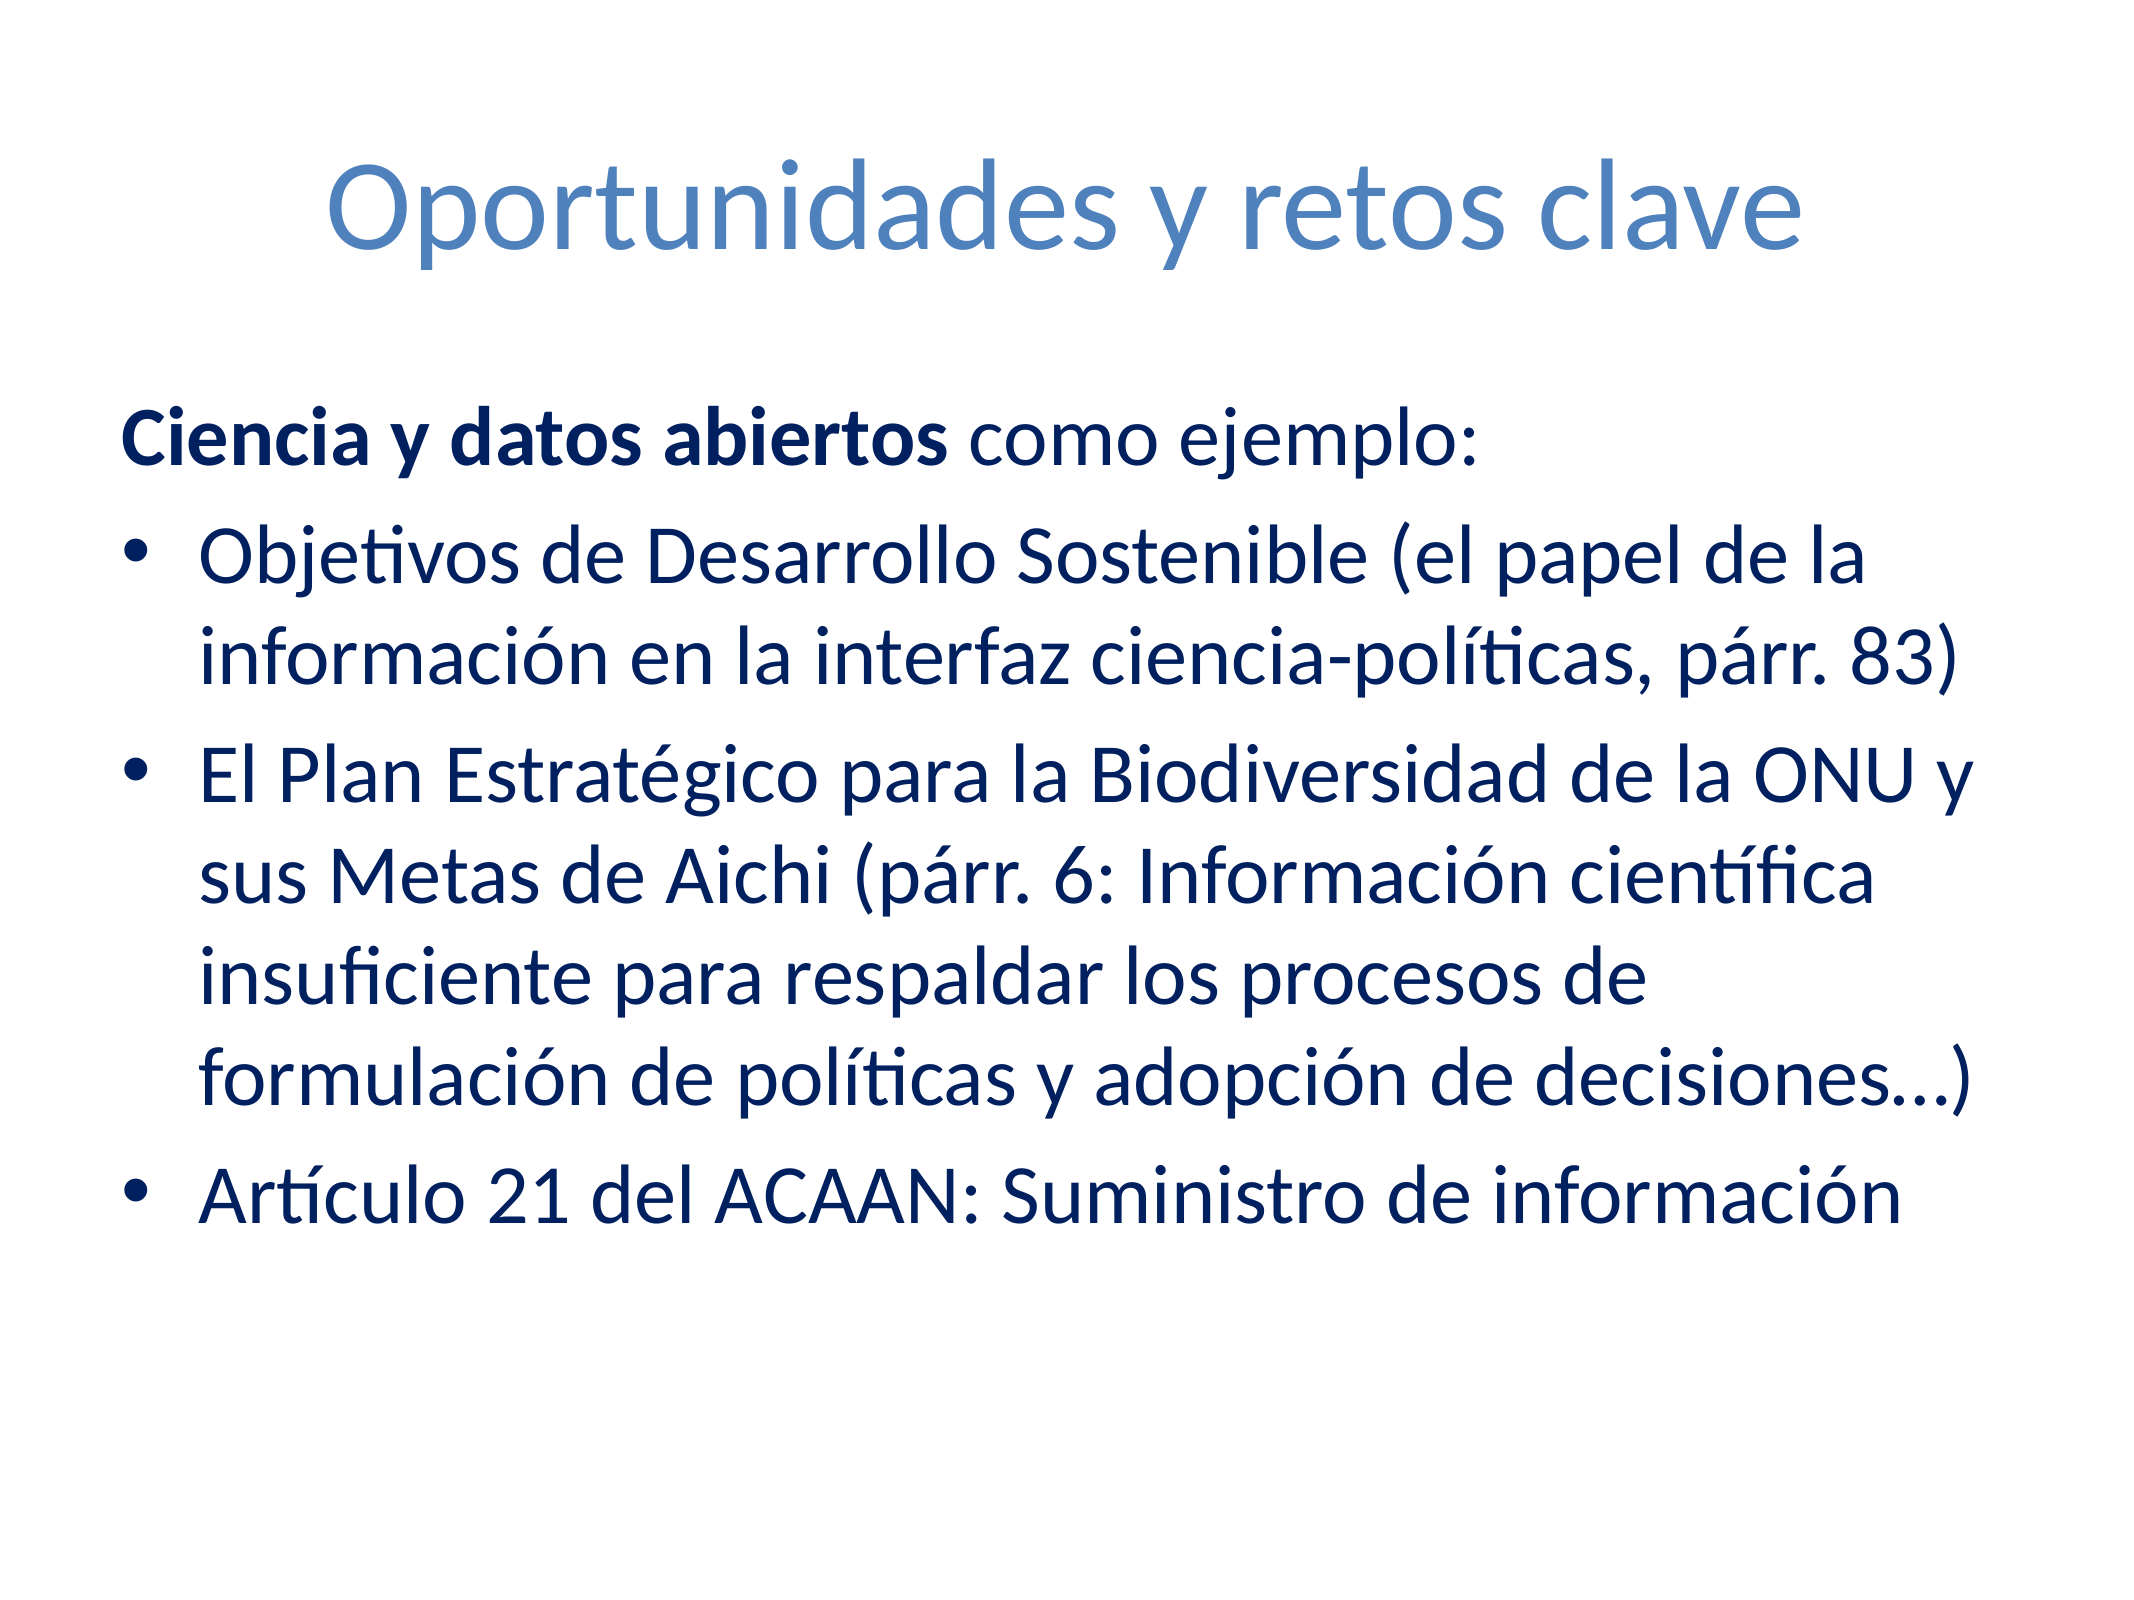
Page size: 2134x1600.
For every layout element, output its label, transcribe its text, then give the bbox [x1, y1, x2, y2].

title Oportunidades y retos clave [106, 64, 2027, 331]
list Ciencia y datos abiertos como ejemplo: Objetivos de Desarrollo Sostenible (el papel de la información en la interfaz ciencia-políticas, párr. 83) El Plan Estratégico para la Biodiversidad de la ONU y sus Metas de Aichi (párr. 6: Información científica insuficiente para respaldar los procesos de formulación de políticas y adopción de decisiones…) Artículo 21 del ACAAN: Suministro de información [106, 373, 2058, 1430]
